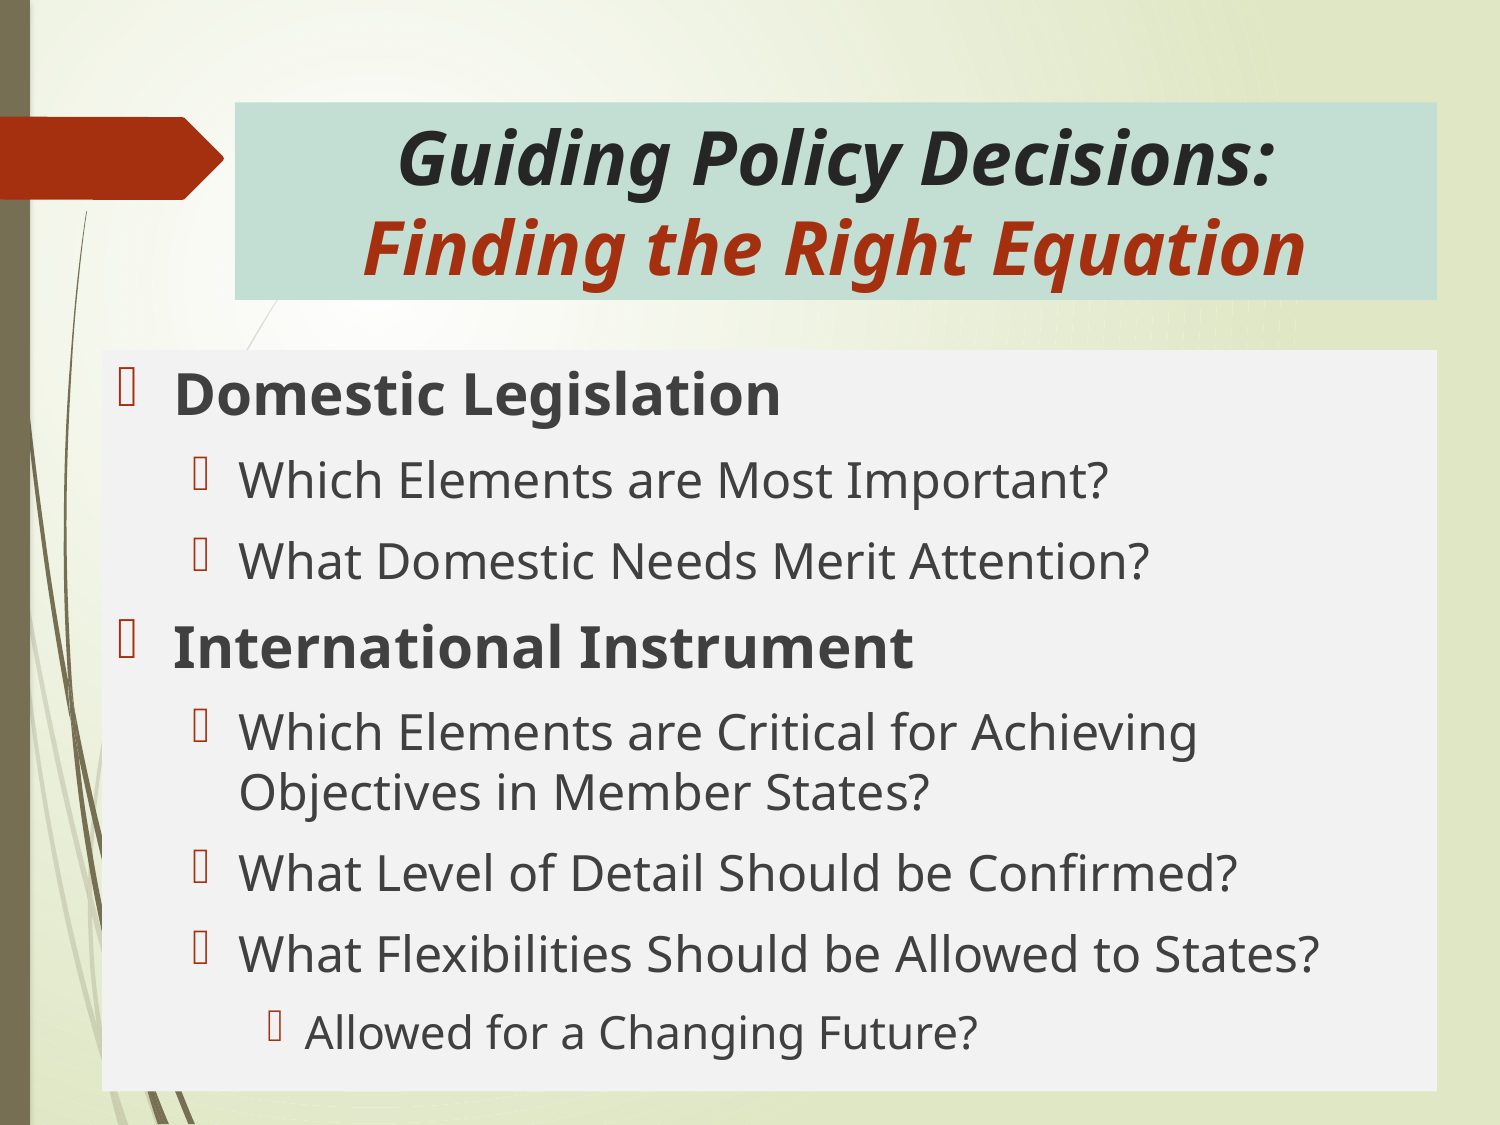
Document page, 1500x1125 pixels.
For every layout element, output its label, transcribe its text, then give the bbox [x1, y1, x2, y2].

list Domestic Legislation Which Elements are Most Important? What Domestic Needs Merit Attention? International Instrument Which Elements are Critical for Achieving Objectives in Member States? What Level of Detail Should be Confirmed? What Flexibilities Should be Allowed to States? Allowed for a Changing Future? [102, 350, 1437, 1092]
title Guiding Policy Decisions: Finding the Right Equation [234, 102, 1437, 300]
